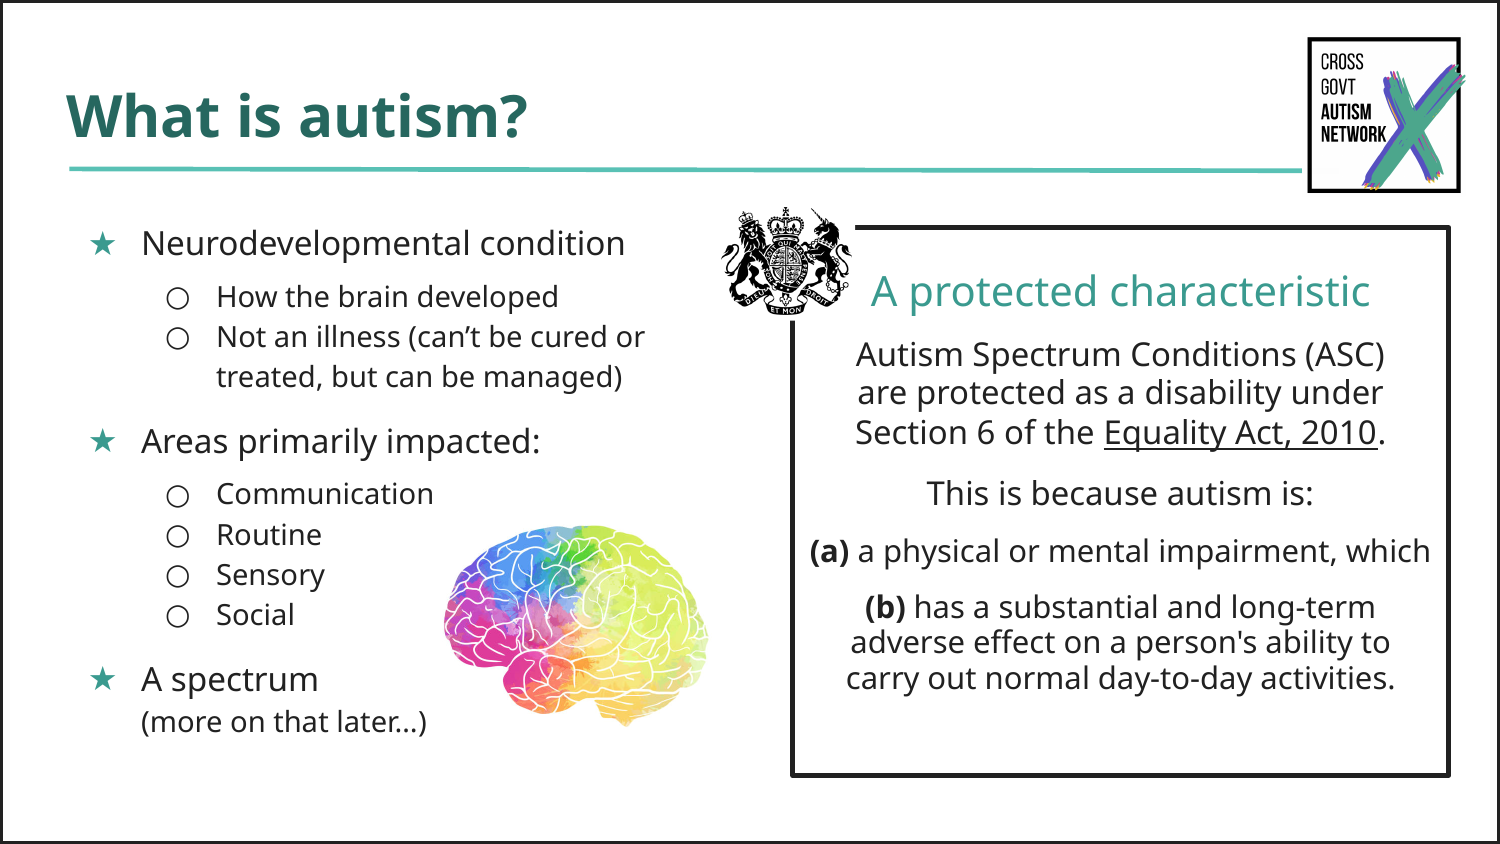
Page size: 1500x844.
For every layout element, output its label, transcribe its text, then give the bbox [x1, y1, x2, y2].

list Neurodevelopmental condition How the brain developed Not an illness (can’t be cured or treated, but can be managed) Areas primarily impacted: Communication Routine Sensory Social A spectrum (more on that later…) [51, 201, 708, 750]
title What is autism? [51, 48, 1449, 180]
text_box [720, 204, 856, 321]
picture [430, 511, 721, 754]
list A protected characteristic Autism Spectrum Conditions (ASC) are protected as a disability under Section 6 of the Equality Act, 2010. This is because autism is: (a) a physical or mental impairment, which (b) has a substantial and long-term adverse effect on a person's ability to carry out normal day-to-day activities. [792, 227, 1449, 776]
picture [1302, 33, 1466, 197]
